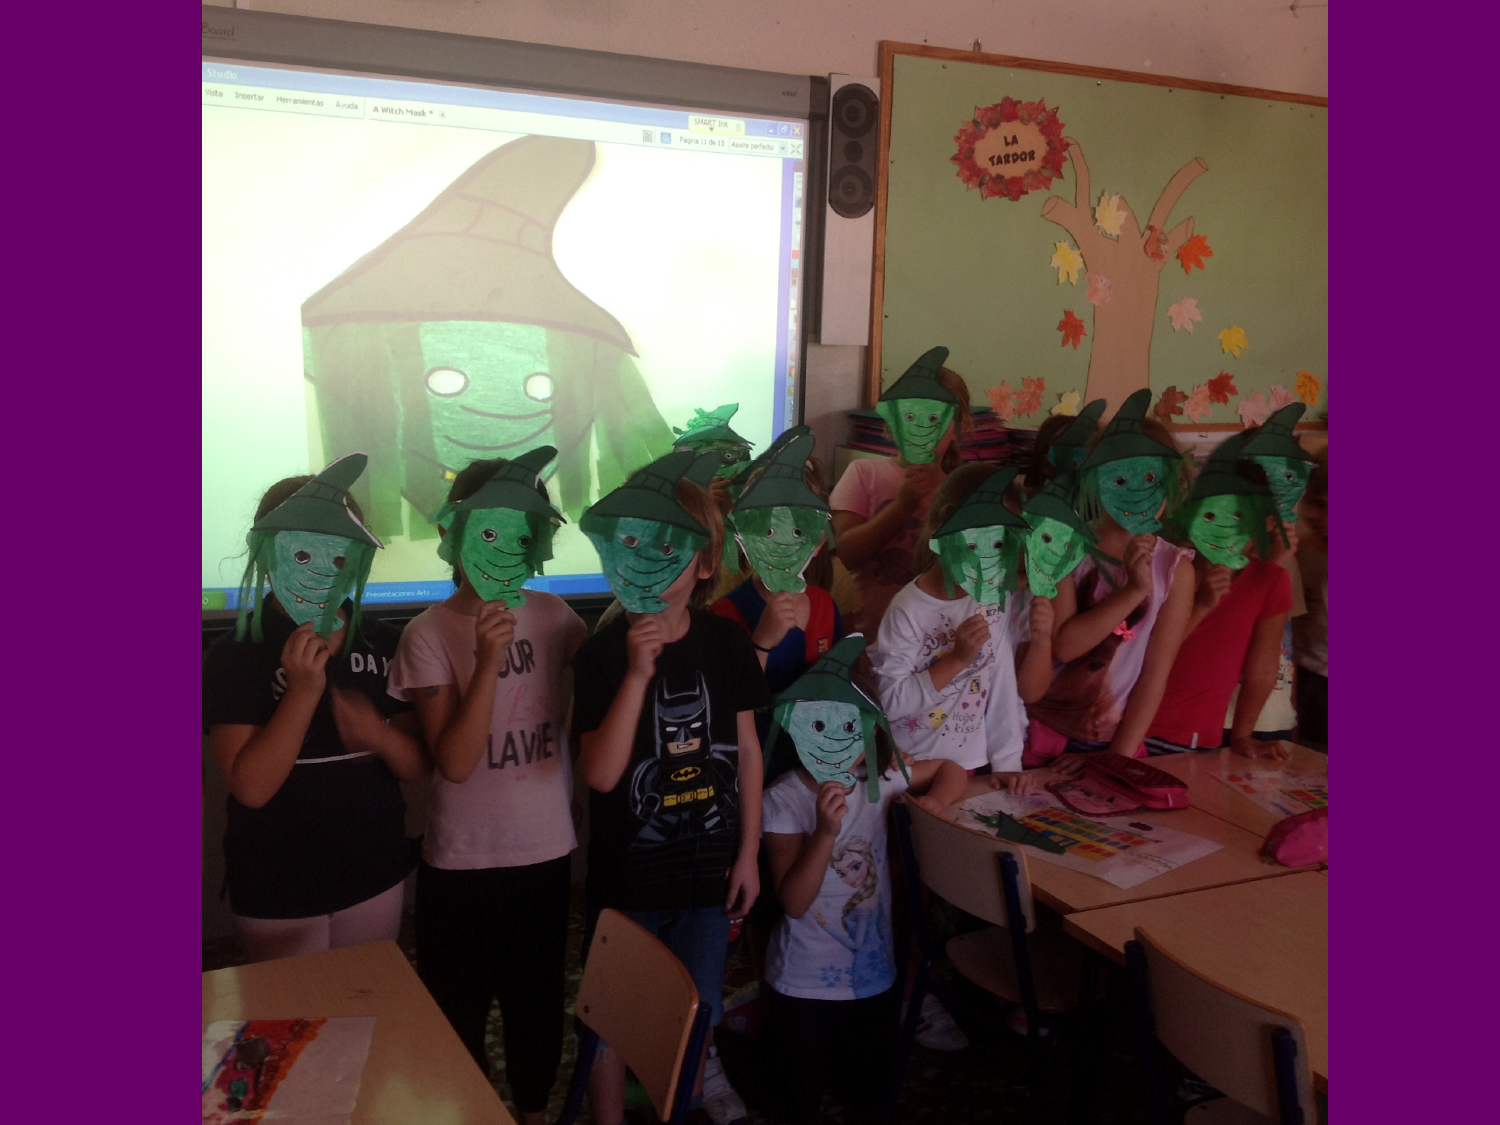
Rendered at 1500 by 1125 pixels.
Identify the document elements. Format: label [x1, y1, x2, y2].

picture [202, 0, 1328, 1125]
